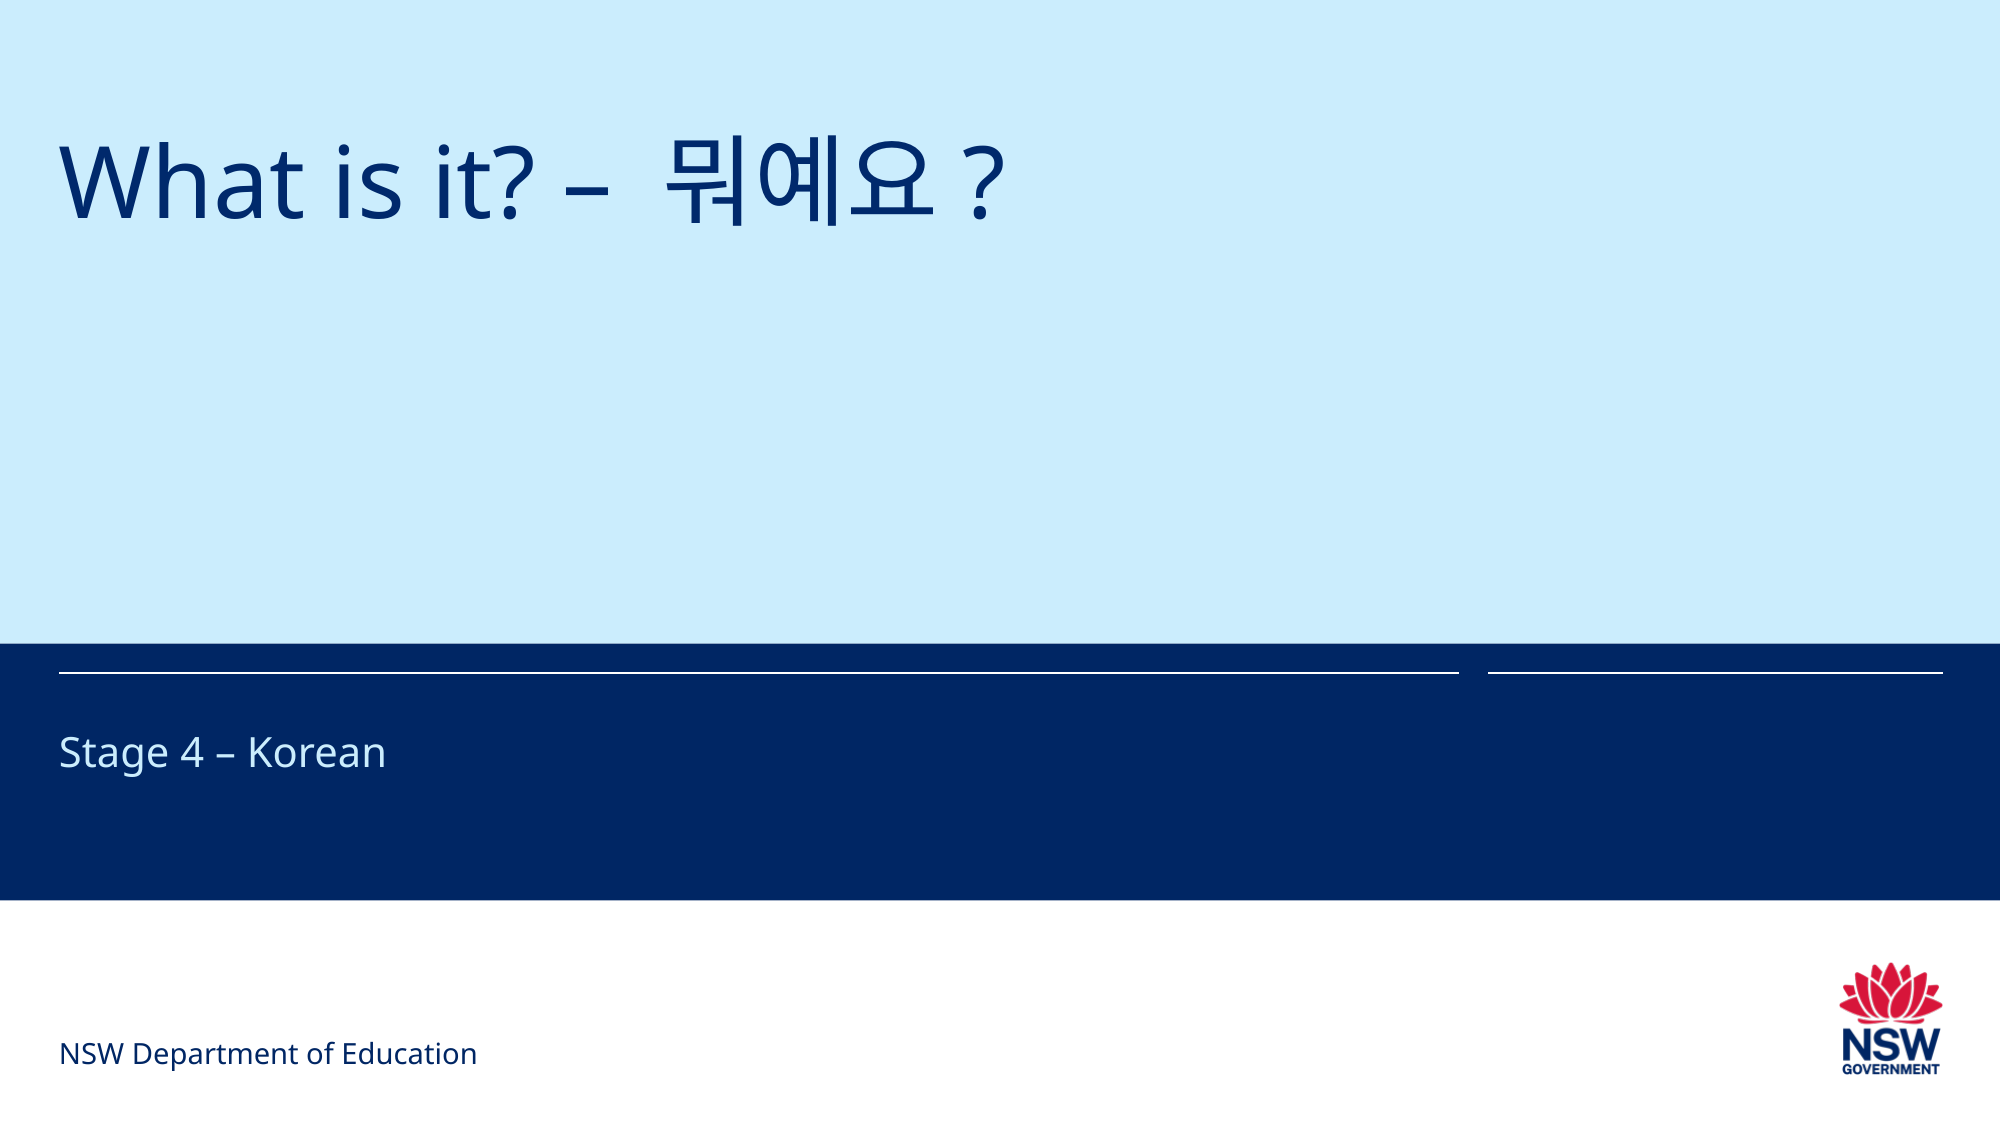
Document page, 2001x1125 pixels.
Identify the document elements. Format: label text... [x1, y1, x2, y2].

list Stage 4 – Korean [59, 701, 1459, 771]
picture [1839, 962, 1943, 1075]
title What is it? – 뭐예요? [59, 59, 1943, 424]
footer NSW Department of Education [59, 962, 798, 1075]
